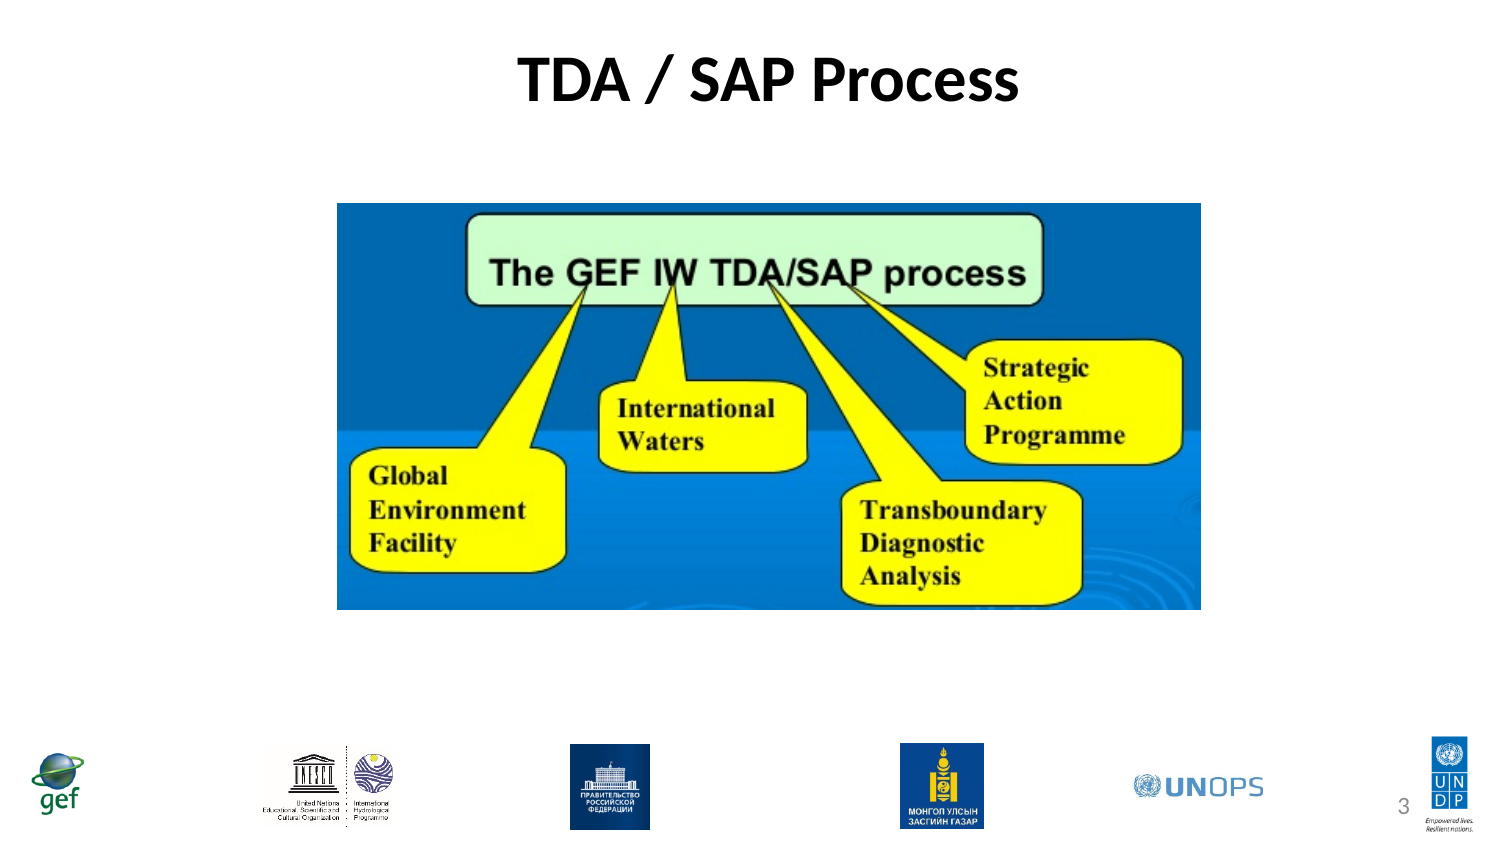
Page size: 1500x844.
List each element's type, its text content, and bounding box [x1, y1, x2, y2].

text_box TDA / SAP Process [502, 27, 1036, 122]
picture [337, 202, 1201, 610]
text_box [22, 736, 1488, 837]
